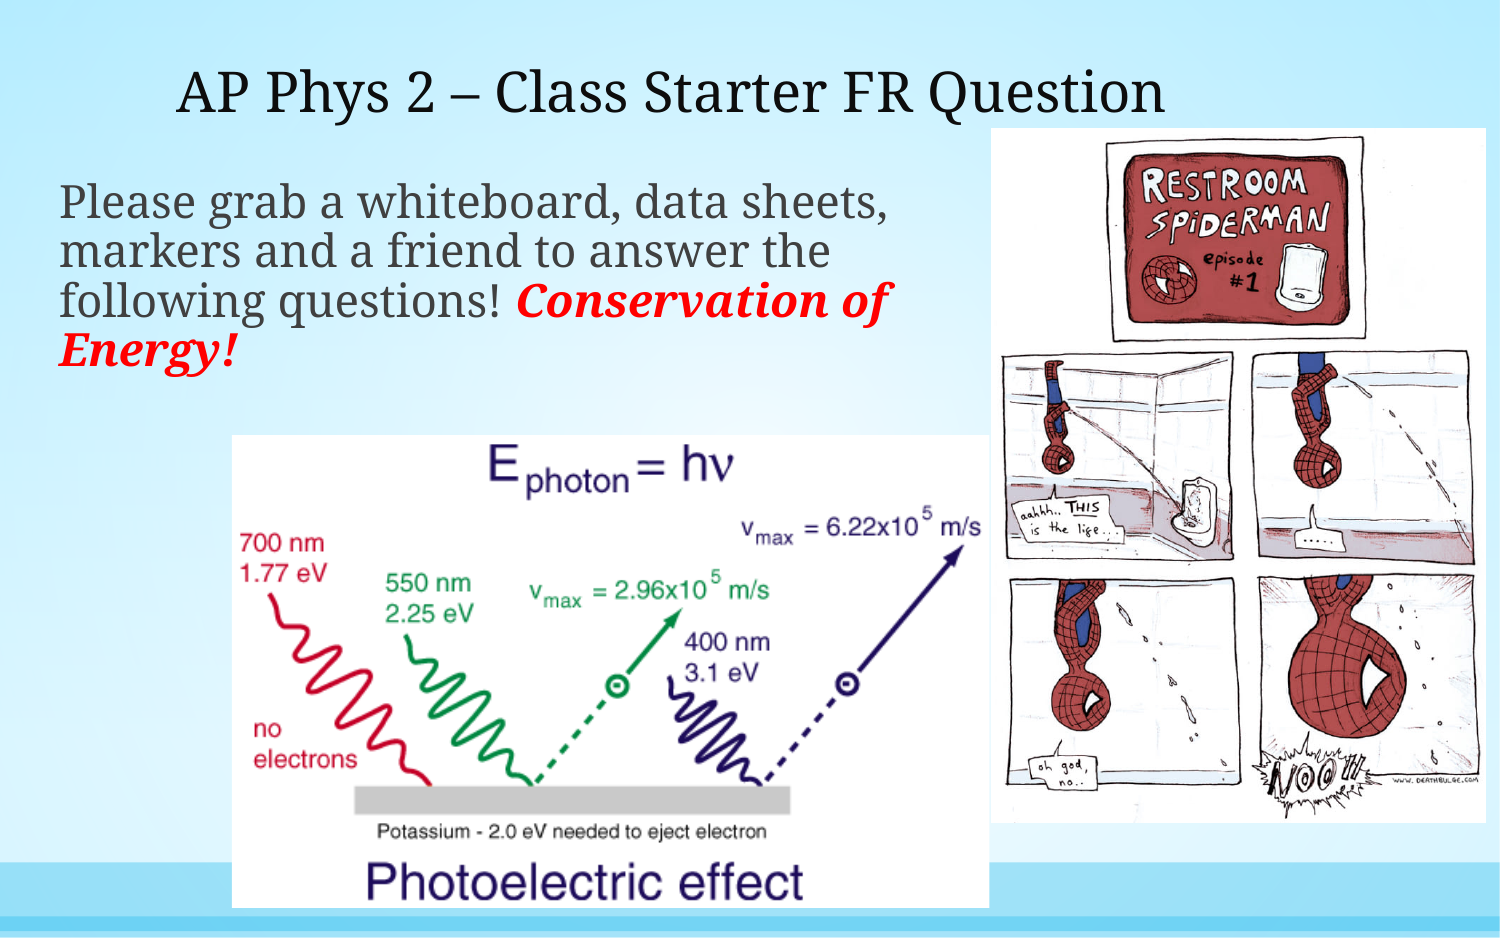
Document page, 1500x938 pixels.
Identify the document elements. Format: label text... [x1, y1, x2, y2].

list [231, 433, 990, 908]
picture [554, 128, 1500, 823]
title AP Phys 2 – Class Starter FR Question [165, 27, 1335, 131]
list Please grab a whiteboard, data sheets, markers and a friend to answer the following questions! Conservation of Energy! [41, 172, 554, 432]
